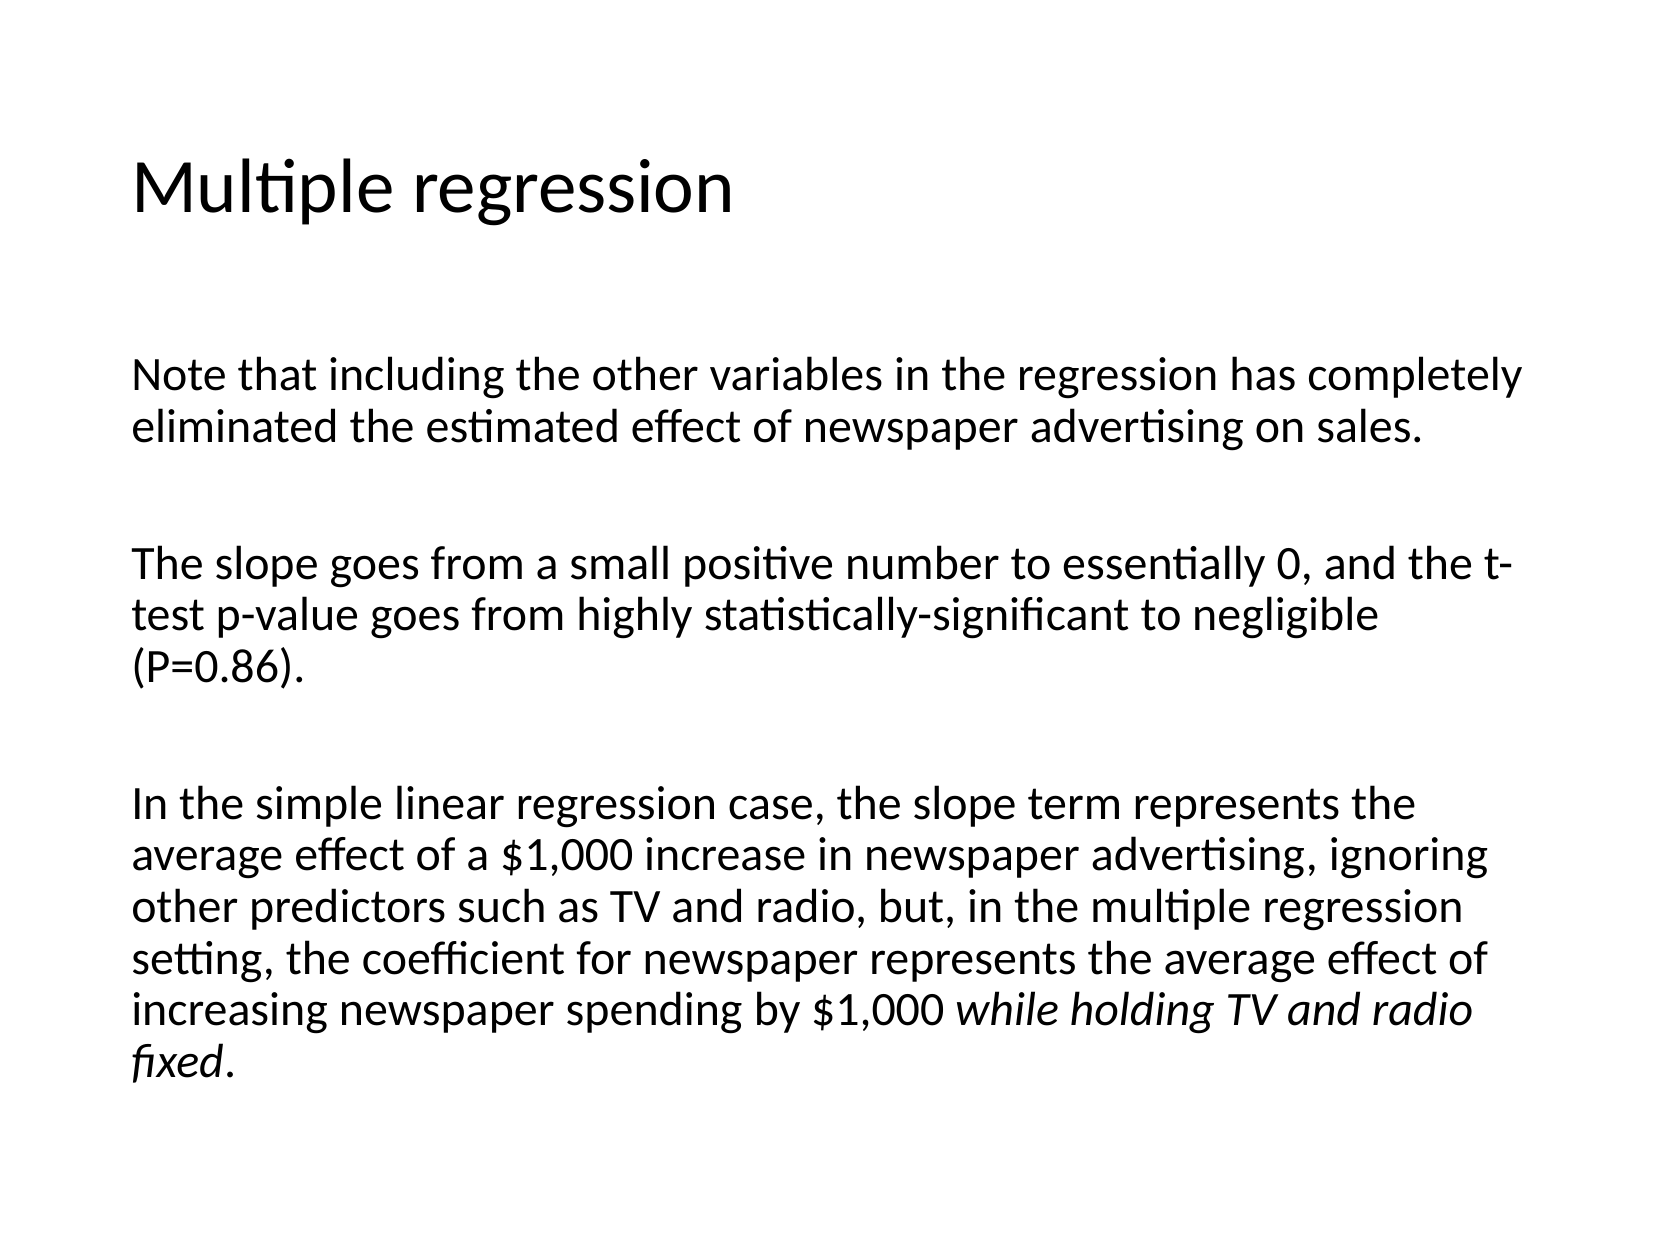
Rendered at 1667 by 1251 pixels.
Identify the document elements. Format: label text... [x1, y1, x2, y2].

list Note that including the other variables in the regression has completely eliminated the estimated effect of newspaper advertising on sales. The slope goes from a small positive number to essentially 0, and the t-test p-value goes from highly statistically-significant to negligible (P=0.86). In the simple linear regression case, the slope term represents the average effect of a $1,000 increase in newspaper advertising, ignoring other predictors such as TV and radio, but, in the multiple regression setting, the coefficient for newspaper represents the average effect of increasing newspaper spending by $1,000 while holding TV and radio fixed. [114, 332, 1553, 1126]
title Multiple regression [114, 66, 1553, 309]
